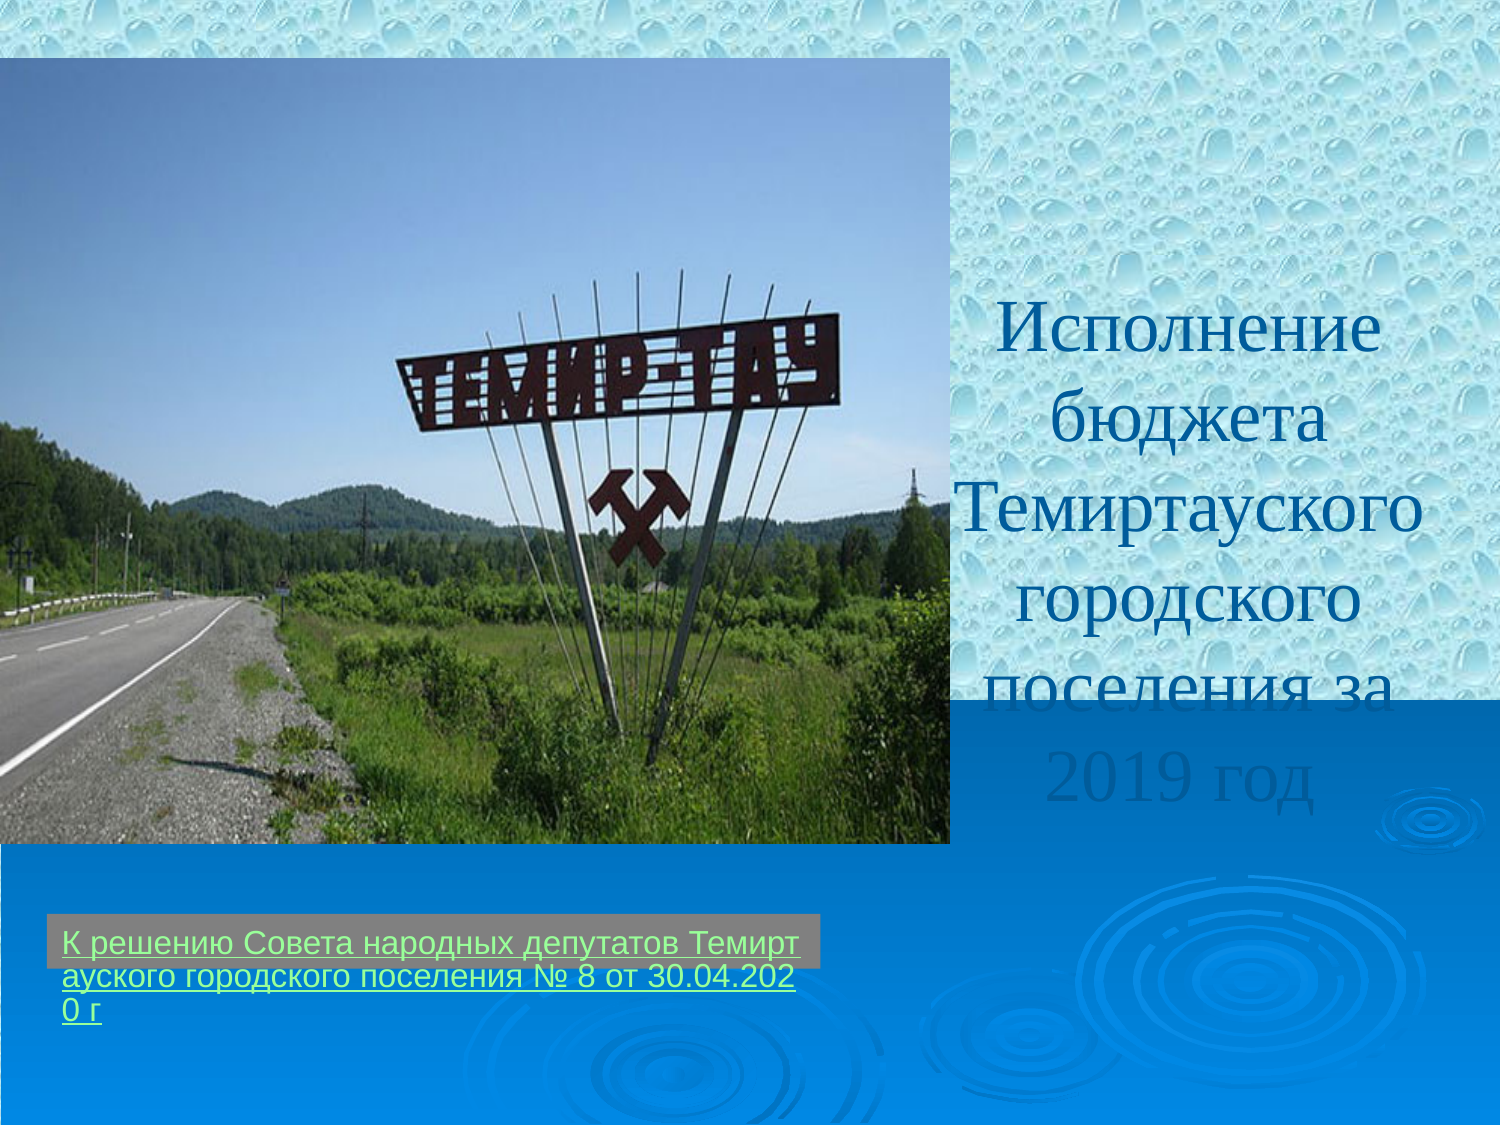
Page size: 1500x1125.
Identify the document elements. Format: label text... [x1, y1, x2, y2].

picture [0, 0, 1500, 1125]
text_box Исполнение бюджета Темиртауского городского поселения за 2019 год [954, 269, 1465, 825]
text_box К решению Совета народных депутатов Темиртауского городского поселения № 8 от 30.04.2020 г [46, 913, 821, 969]
